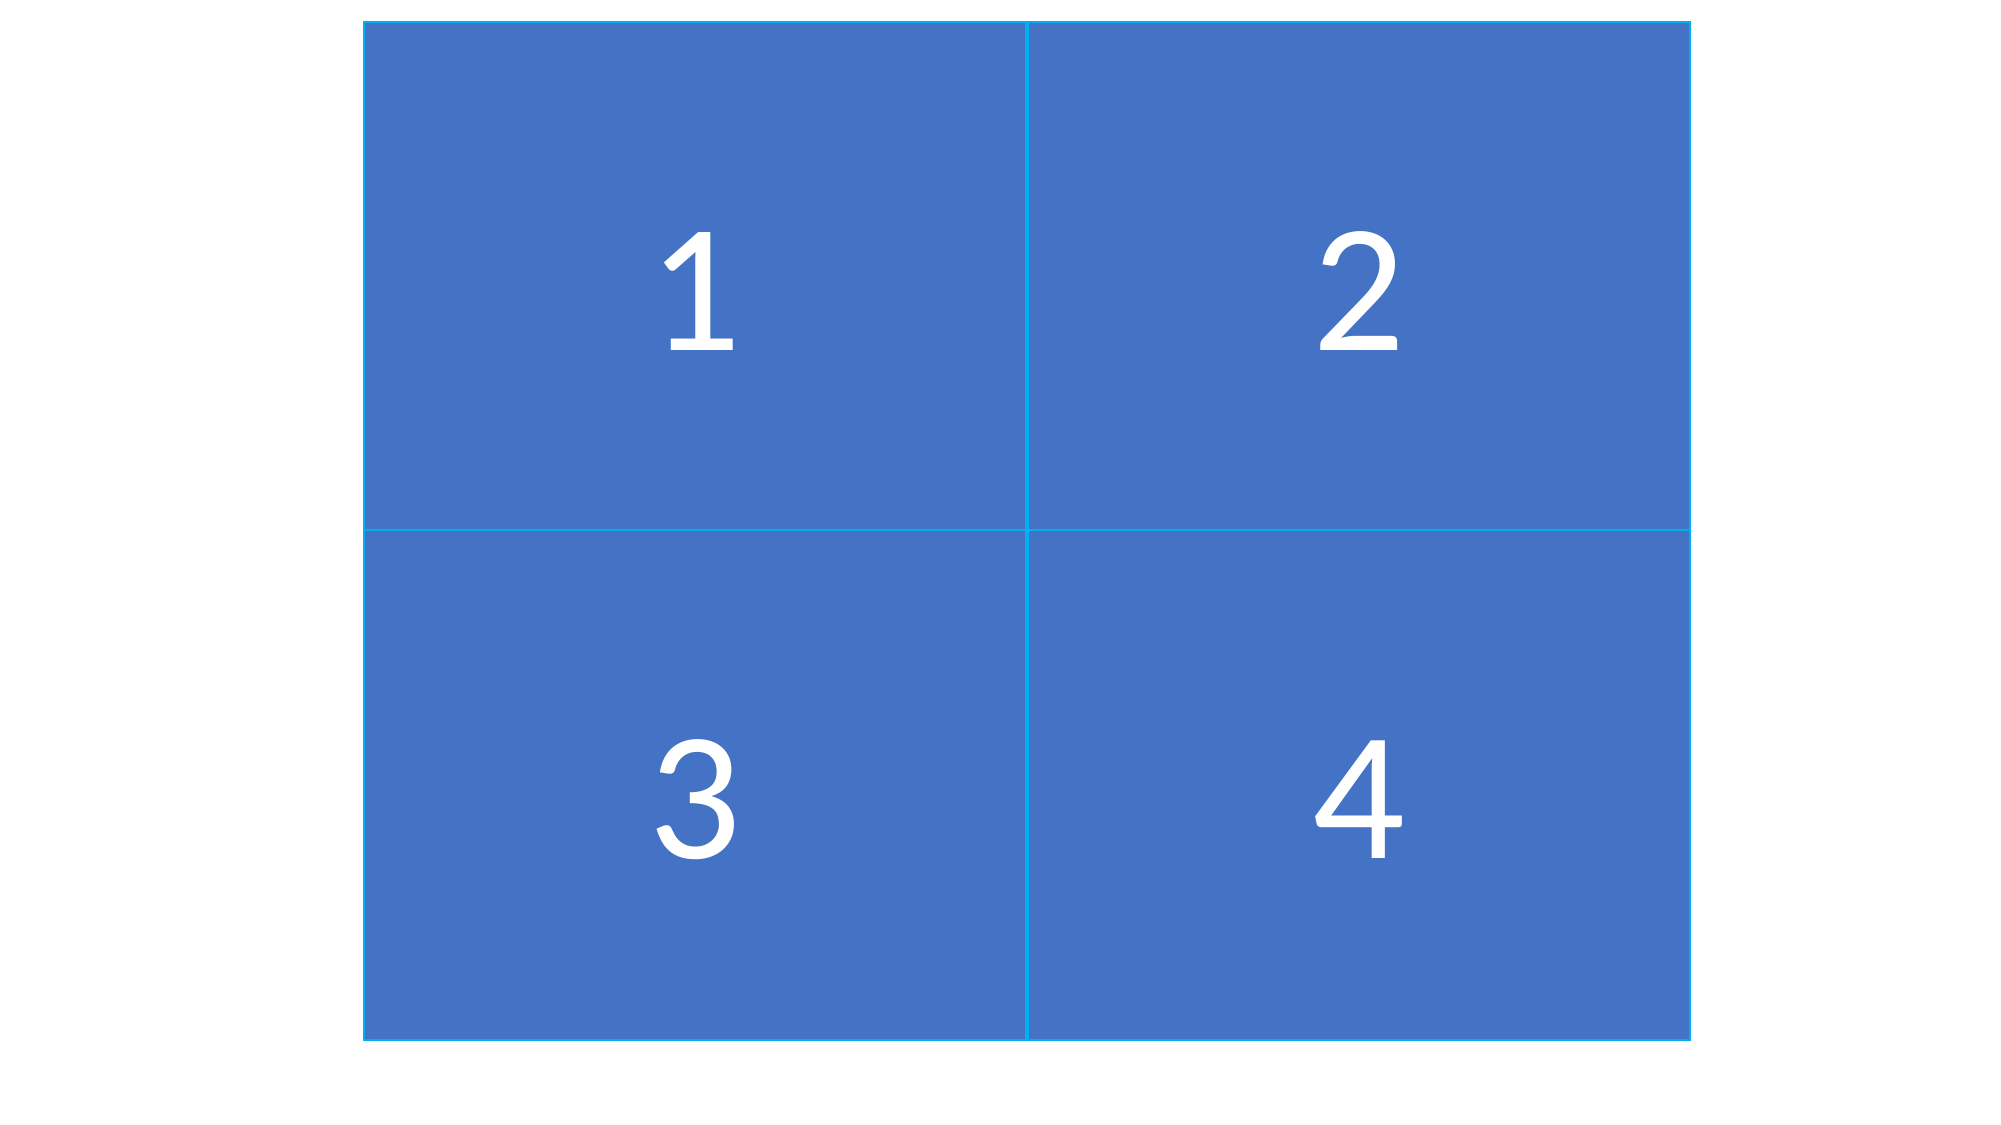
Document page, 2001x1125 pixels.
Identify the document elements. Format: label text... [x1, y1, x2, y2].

picture [459, 103, 877, 479]
picture [1138, 148, 1541, 469]
text_box 4 [1027, 529, 1691, 1041]
text_box 2 [1027, 21, 1691, 529]
picture [1138, 582, 1556, 958]
picture [476, 666, 842, 958]
text_box 1 [363, 21, 1027, 529]
text_box 3 [363, 529, 1027, 1041]
